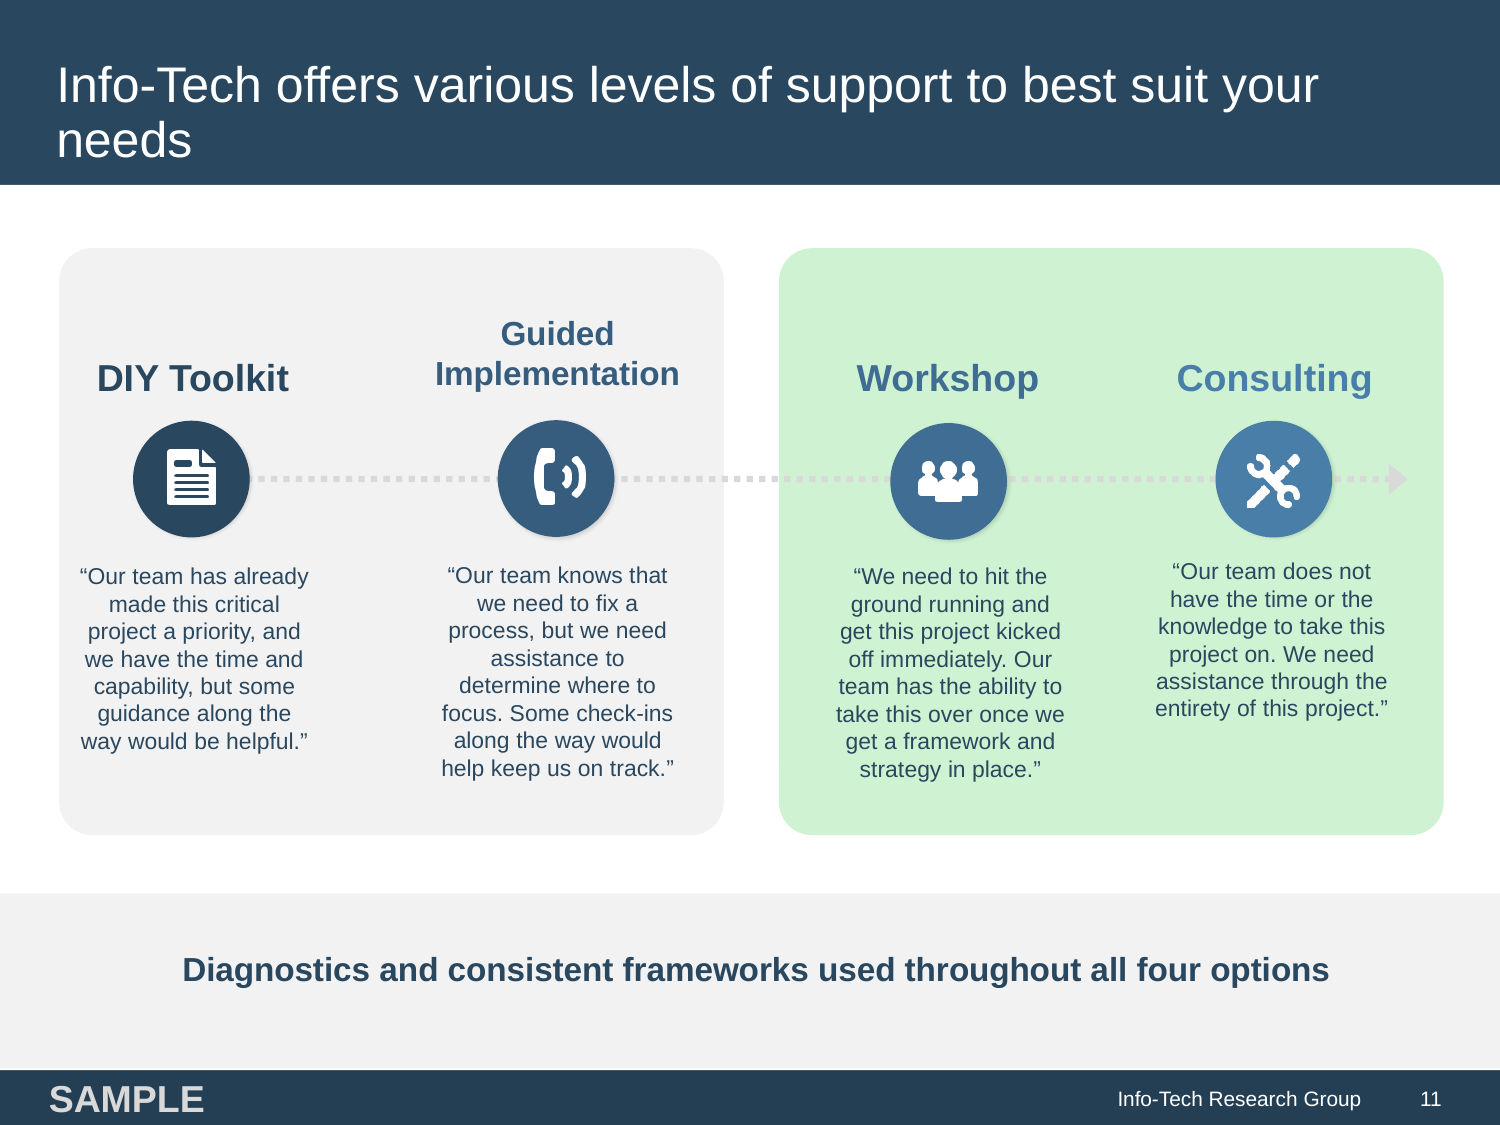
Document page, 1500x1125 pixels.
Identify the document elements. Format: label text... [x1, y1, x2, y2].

text_box [59, 248, 724, 478]
text_box [59, 487, 724, 836]
title Info-Tech offers various levels of support to best suit your needs [41, 41, 1457, 184]
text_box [1138, 331, 1408, 786]
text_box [382, 307, 733, 791]
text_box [814, 331, 1084, 792]
text_box Diagnostics and consistent frameworks used throughout all four options [167, 940, 1347, 996]
text_box SAMPLE [24, 1078, 229, 1118]
text_box [0, 0, 1500, 187]
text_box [59, 331, 328, 791]
text_box [0, 893, 1500, 1068]
text_box [778, 248, 1444, 836]
